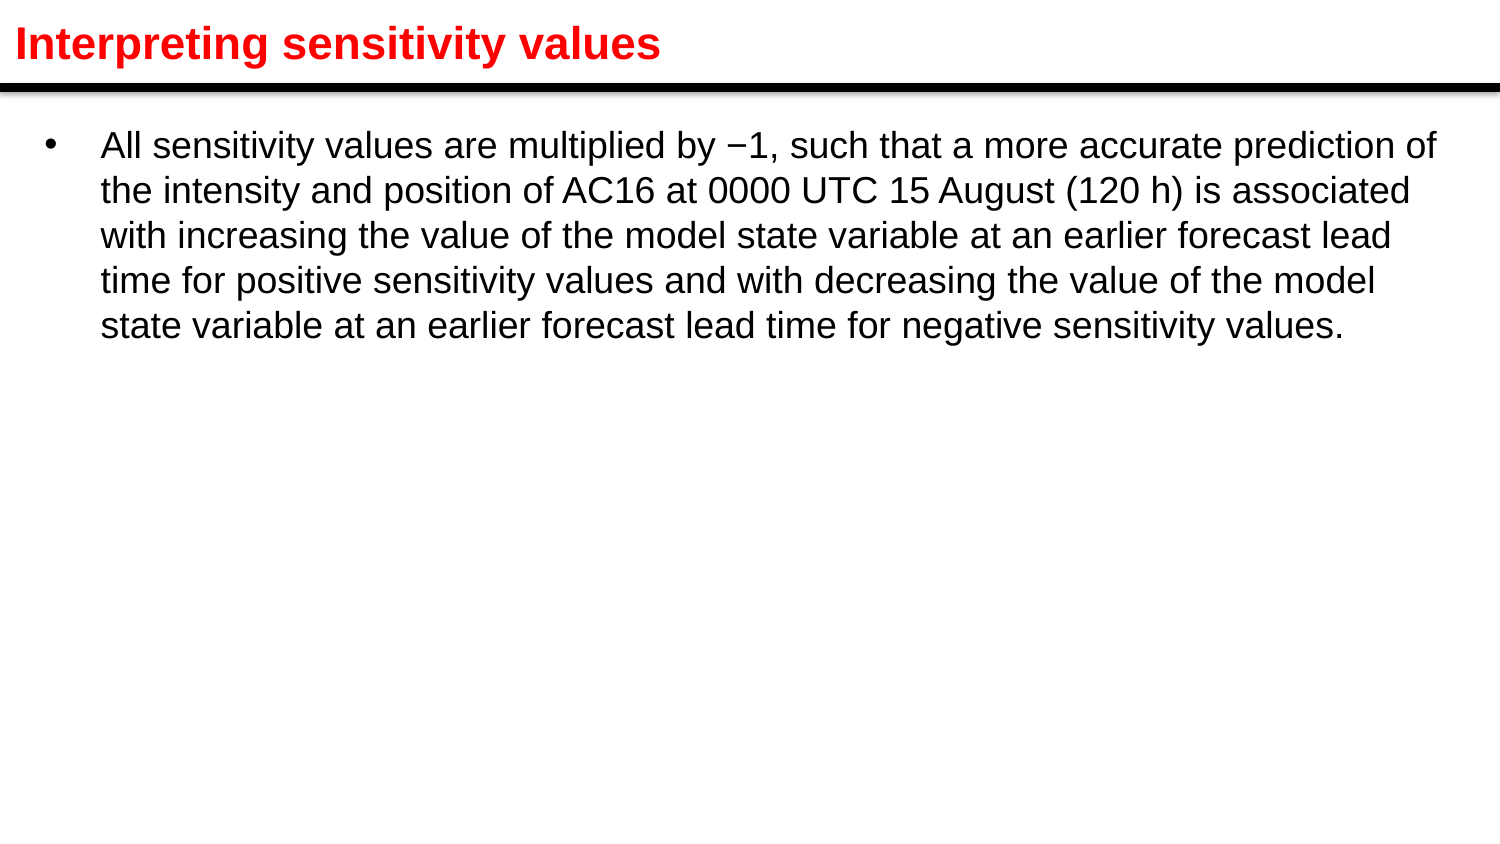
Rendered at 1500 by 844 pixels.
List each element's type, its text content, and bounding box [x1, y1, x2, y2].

text_box All sensitivity values are multiplied by −1, such that a more accurate prediction of the intensity and position of AC16 at 0000 UTC 15 August (120 h) is associated with increasing the value of the model state variable at an earlier forecast lead time for positive sensitivity values and with decreasing the value of the model state variable at an earlier forecast lead time for negative sensitivity values. [29, 113, 1472, 811]
text_box Interpreting sensitivity values [0, 1, 1332, 82]
